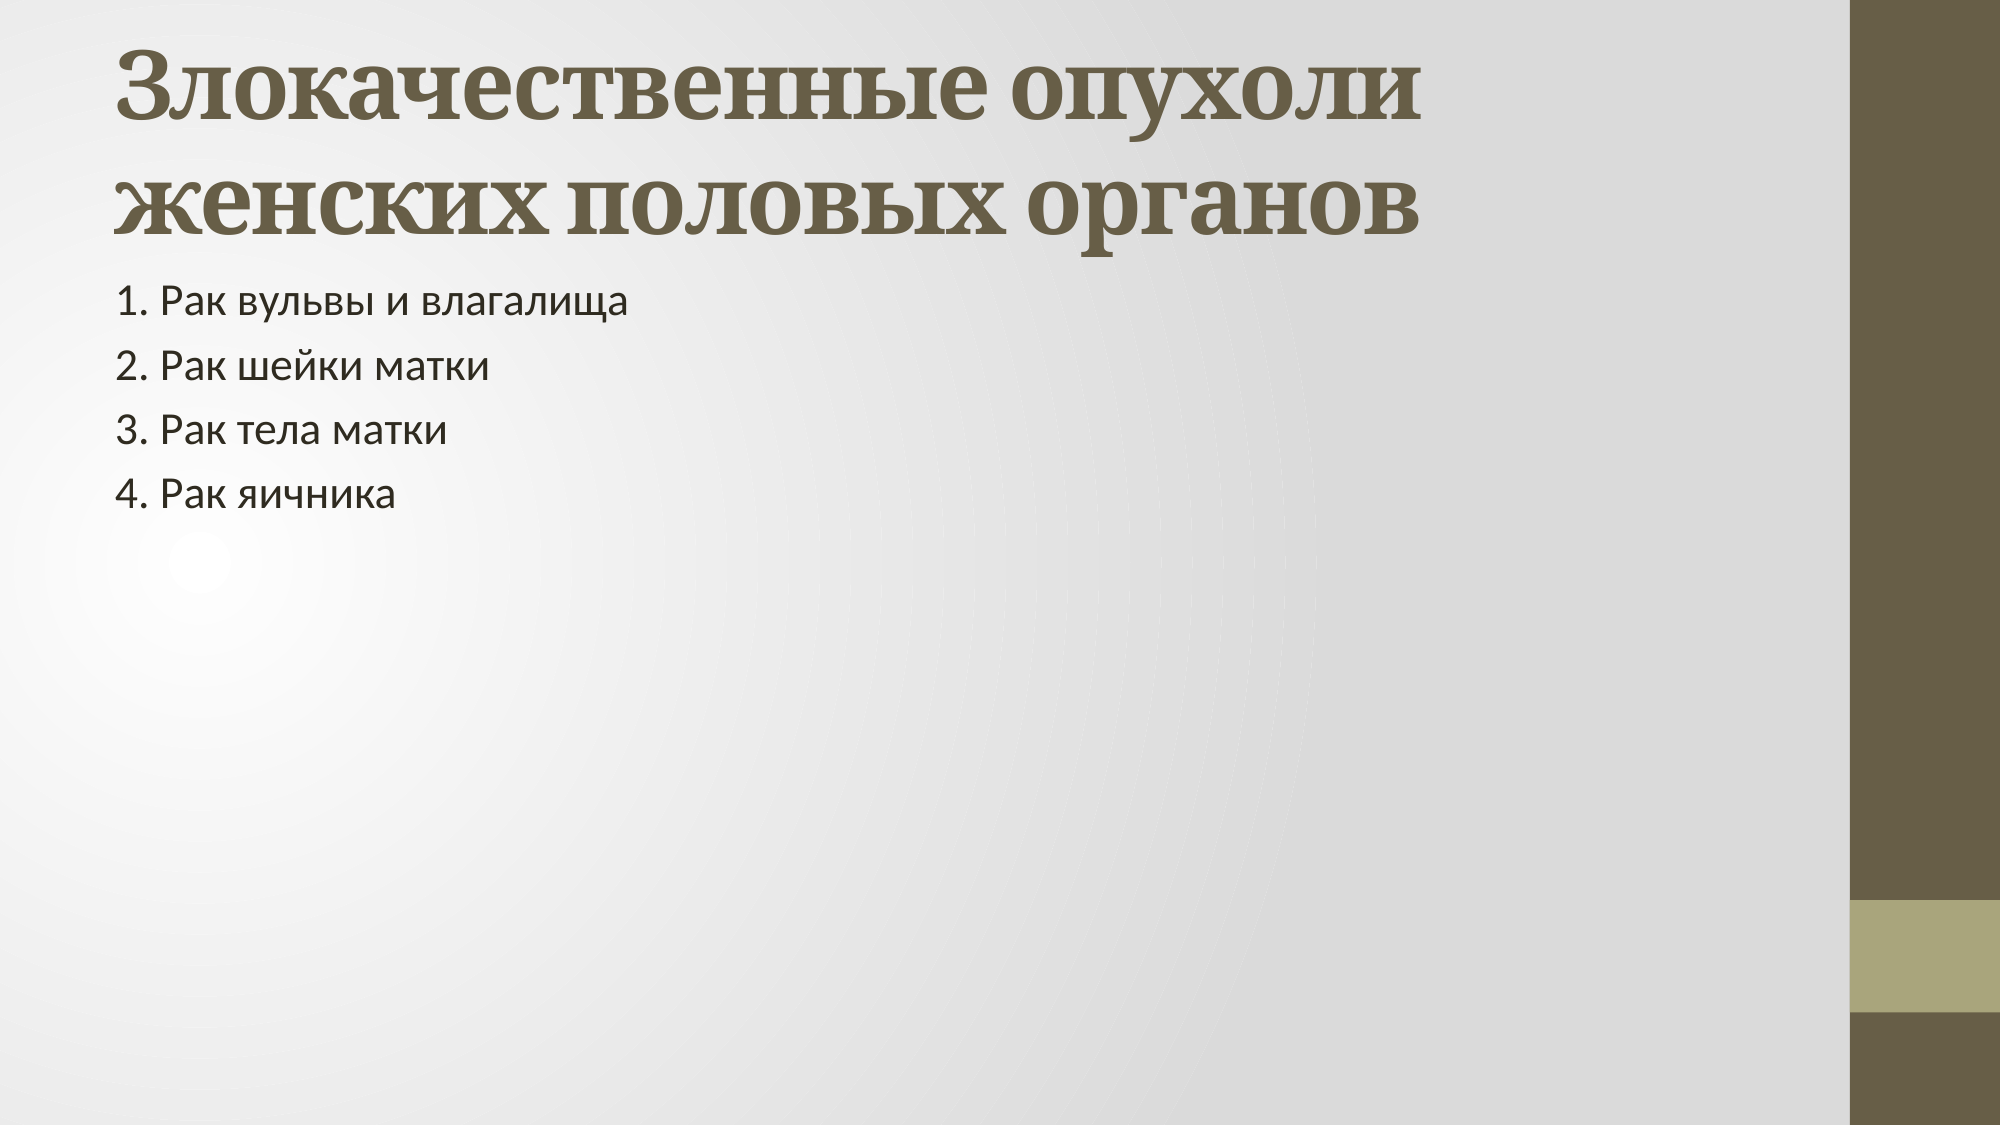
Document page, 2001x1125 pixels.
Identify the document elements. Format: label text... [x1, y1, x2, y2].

list 1. Рак вульвы и влагалища 2. Рак шейки матки 3. Рак тела матки 4. Рак яичника [99, 262, 1767, 1050]
title Злокачественные опухоли женских половых органов [99, 45, 1767, 233]
